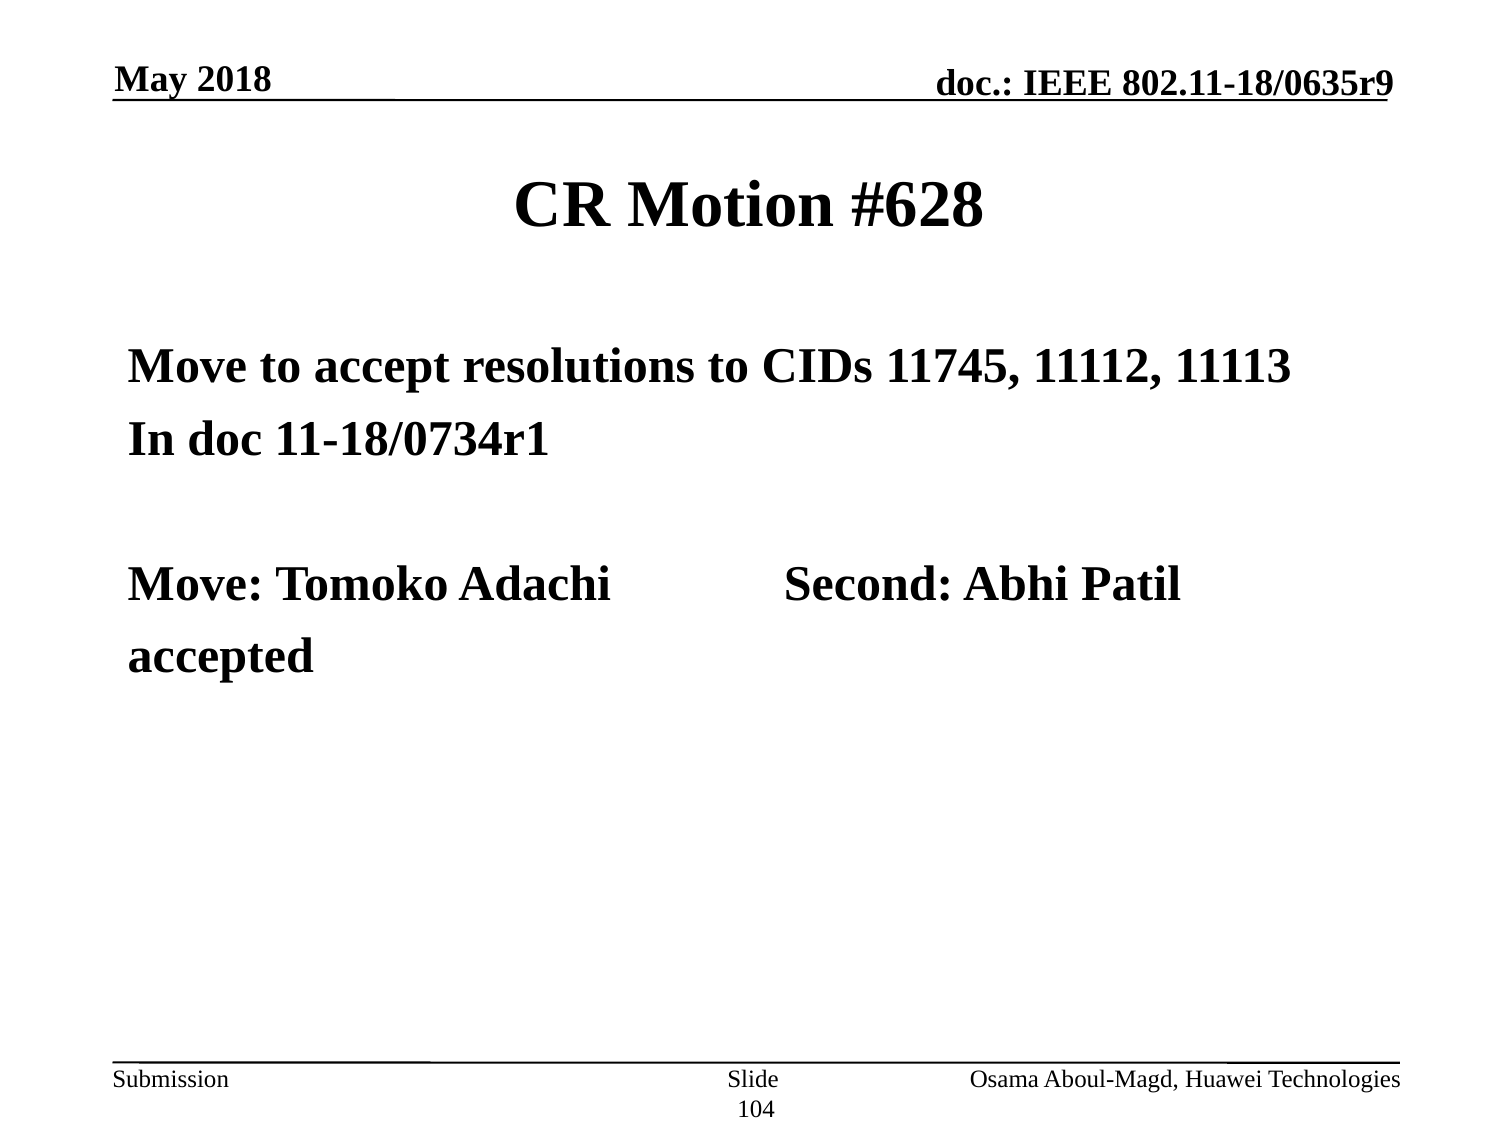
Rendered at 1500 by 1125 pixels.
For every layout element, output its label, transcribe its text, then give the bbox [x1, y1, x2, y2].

footer Osama Aboul-Magd, Huawei Technologies [878, 1061, 1402, 1093]
list Move to accept resolutions to CIDs 11745, 11112, 11113 In doc 11-18/0734r1 Move: Tomoko Adachi Second: Abhi Patil accepted [112, 324, 1388, 1000]
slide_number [114, 54, 423, 100]
slide_number Slide 104 [712, 1061, 800, 1123]
title CR Motion #628 [112, 112, 1388, 288]
